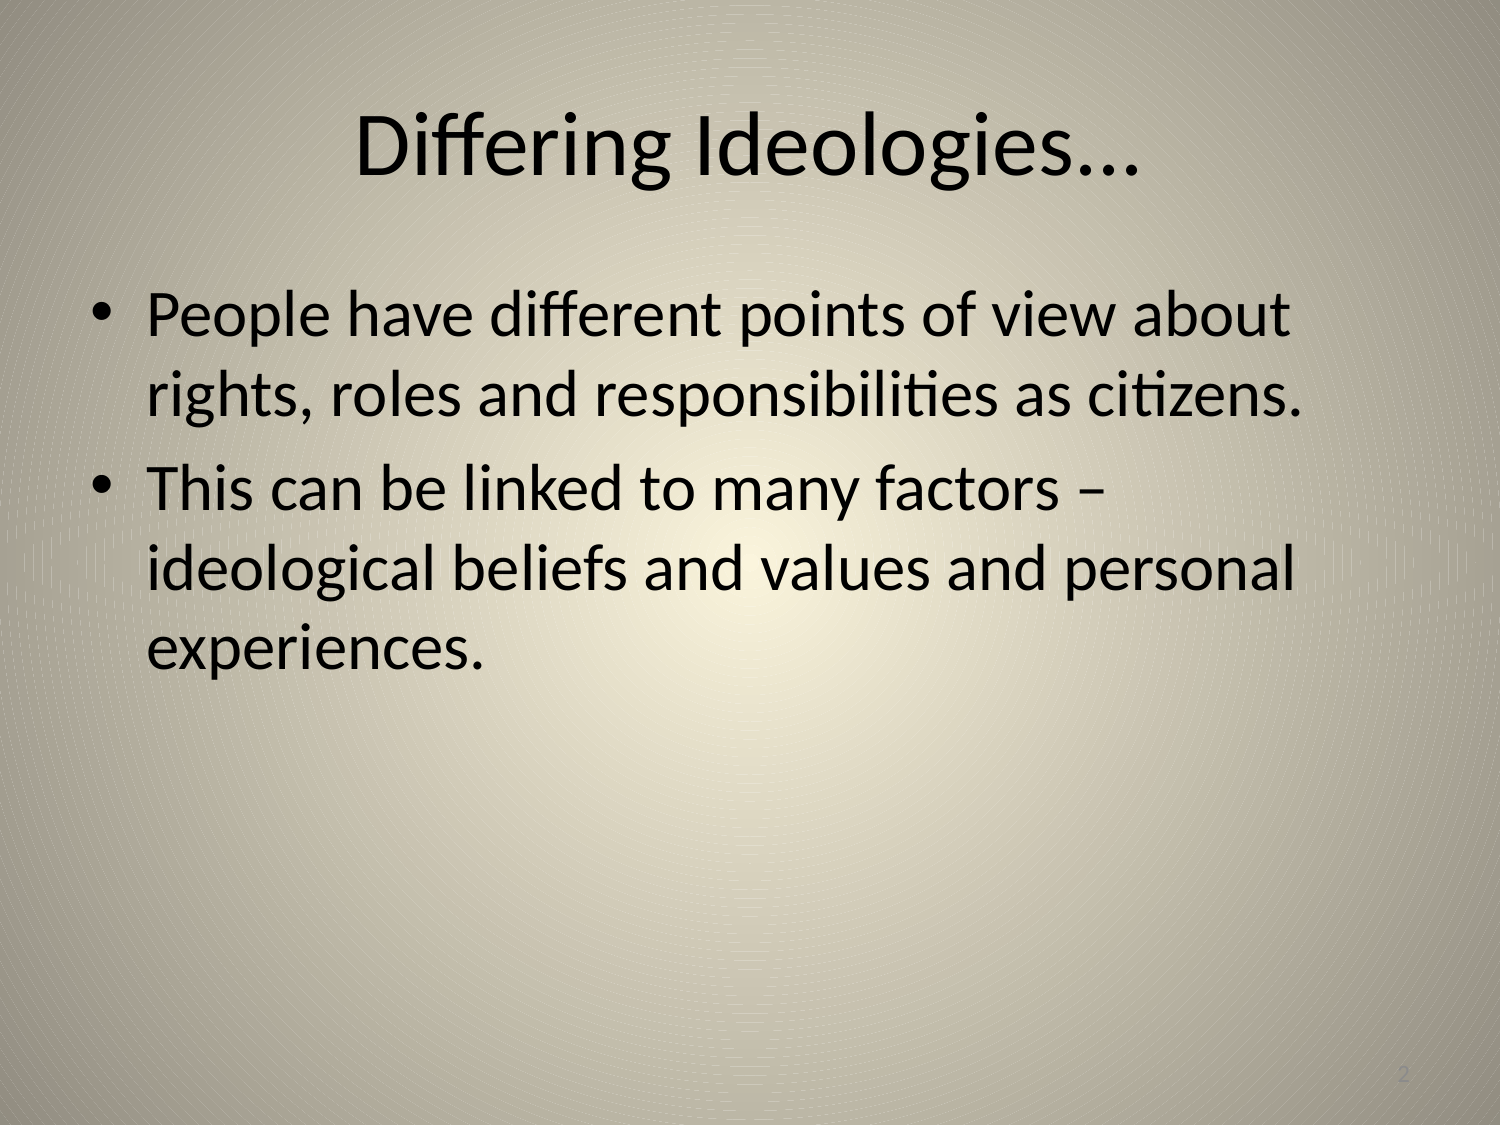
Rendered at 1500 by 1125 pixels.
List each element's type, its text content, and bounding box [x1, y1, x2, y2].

title Differing Ideologies... [75, 45, 1425, 233]
slide_number 2 [1074, 1042, 1425, 1103]
list People have different points of view about rights, roles and responsibilities as citizens. This can be linked to many factors – ideological beliefs and values and personal experiences. [75, 262, 1425, 1005]
